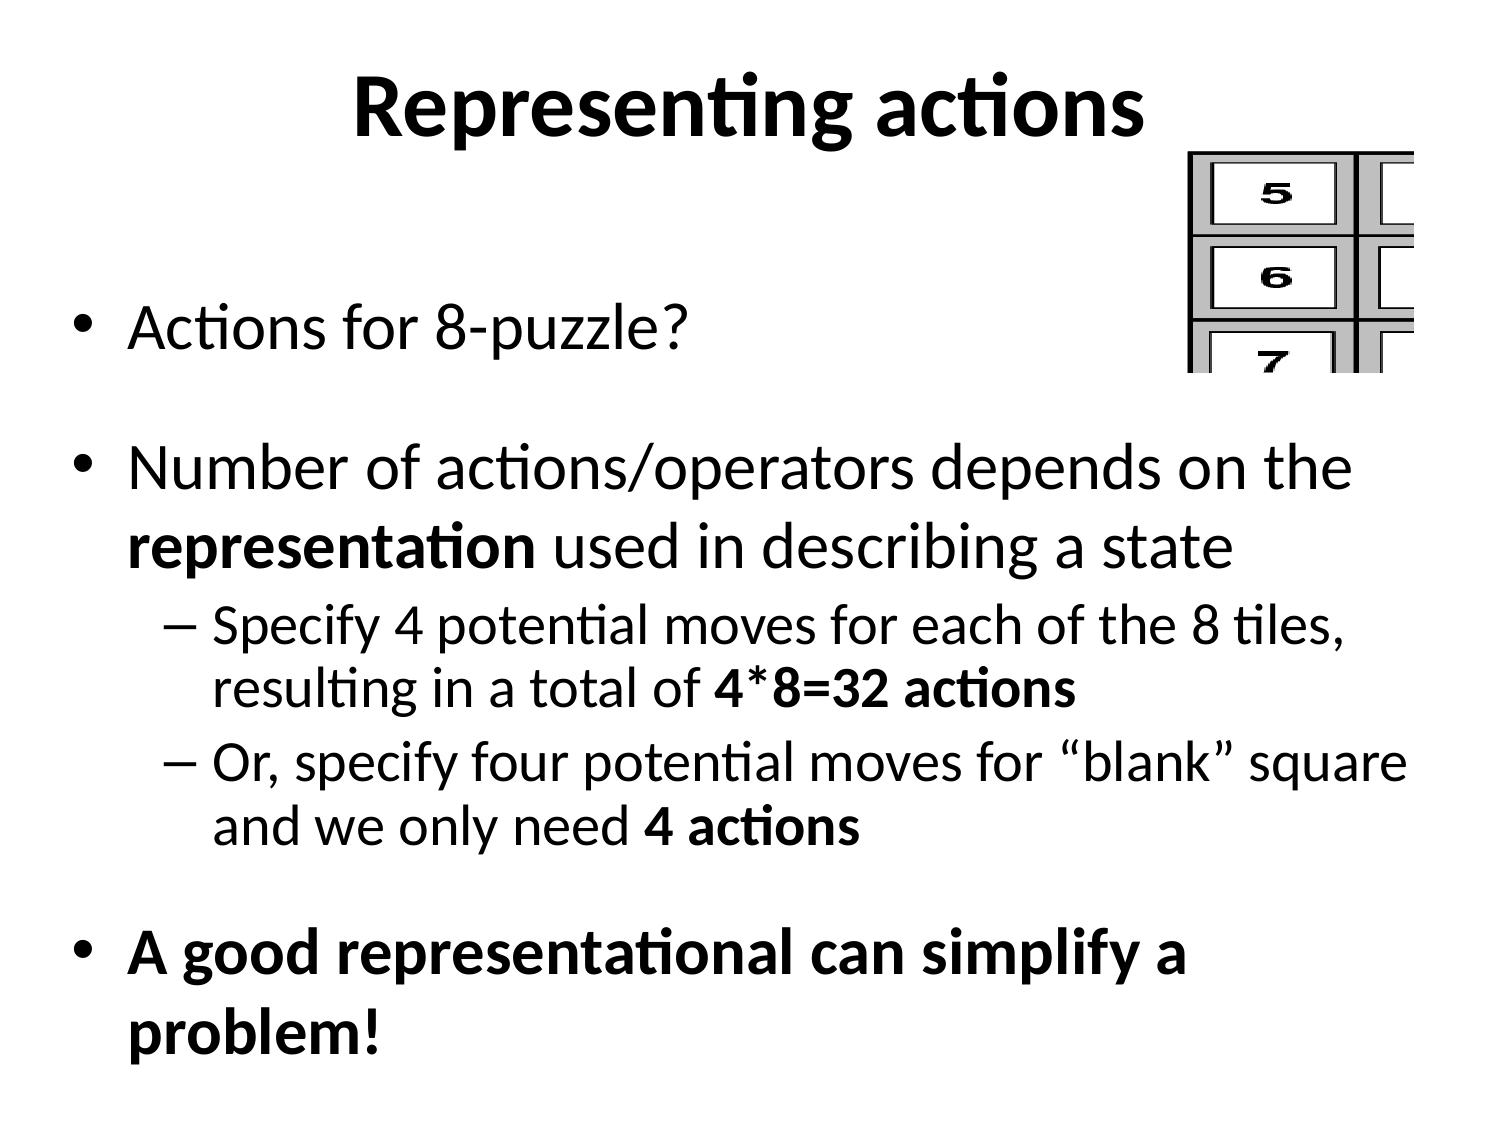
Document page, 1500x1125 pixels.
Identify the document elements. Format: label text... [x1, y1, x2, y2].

title Representing actions [112, 24, 1388, 175]
list Actions for 8-puzzle? Number of actions/operators depends on the representation used in describing a state Specify 4 potential moves for each of the 8 tiles, resulting in a total of 4*8=32 actions Or, specify four potential moves for “blank” square and we only need 4 actions A good representational can simplify a problem! [56, 275, 1444, 1100]
picture [1187, 151, 1414, 374]
